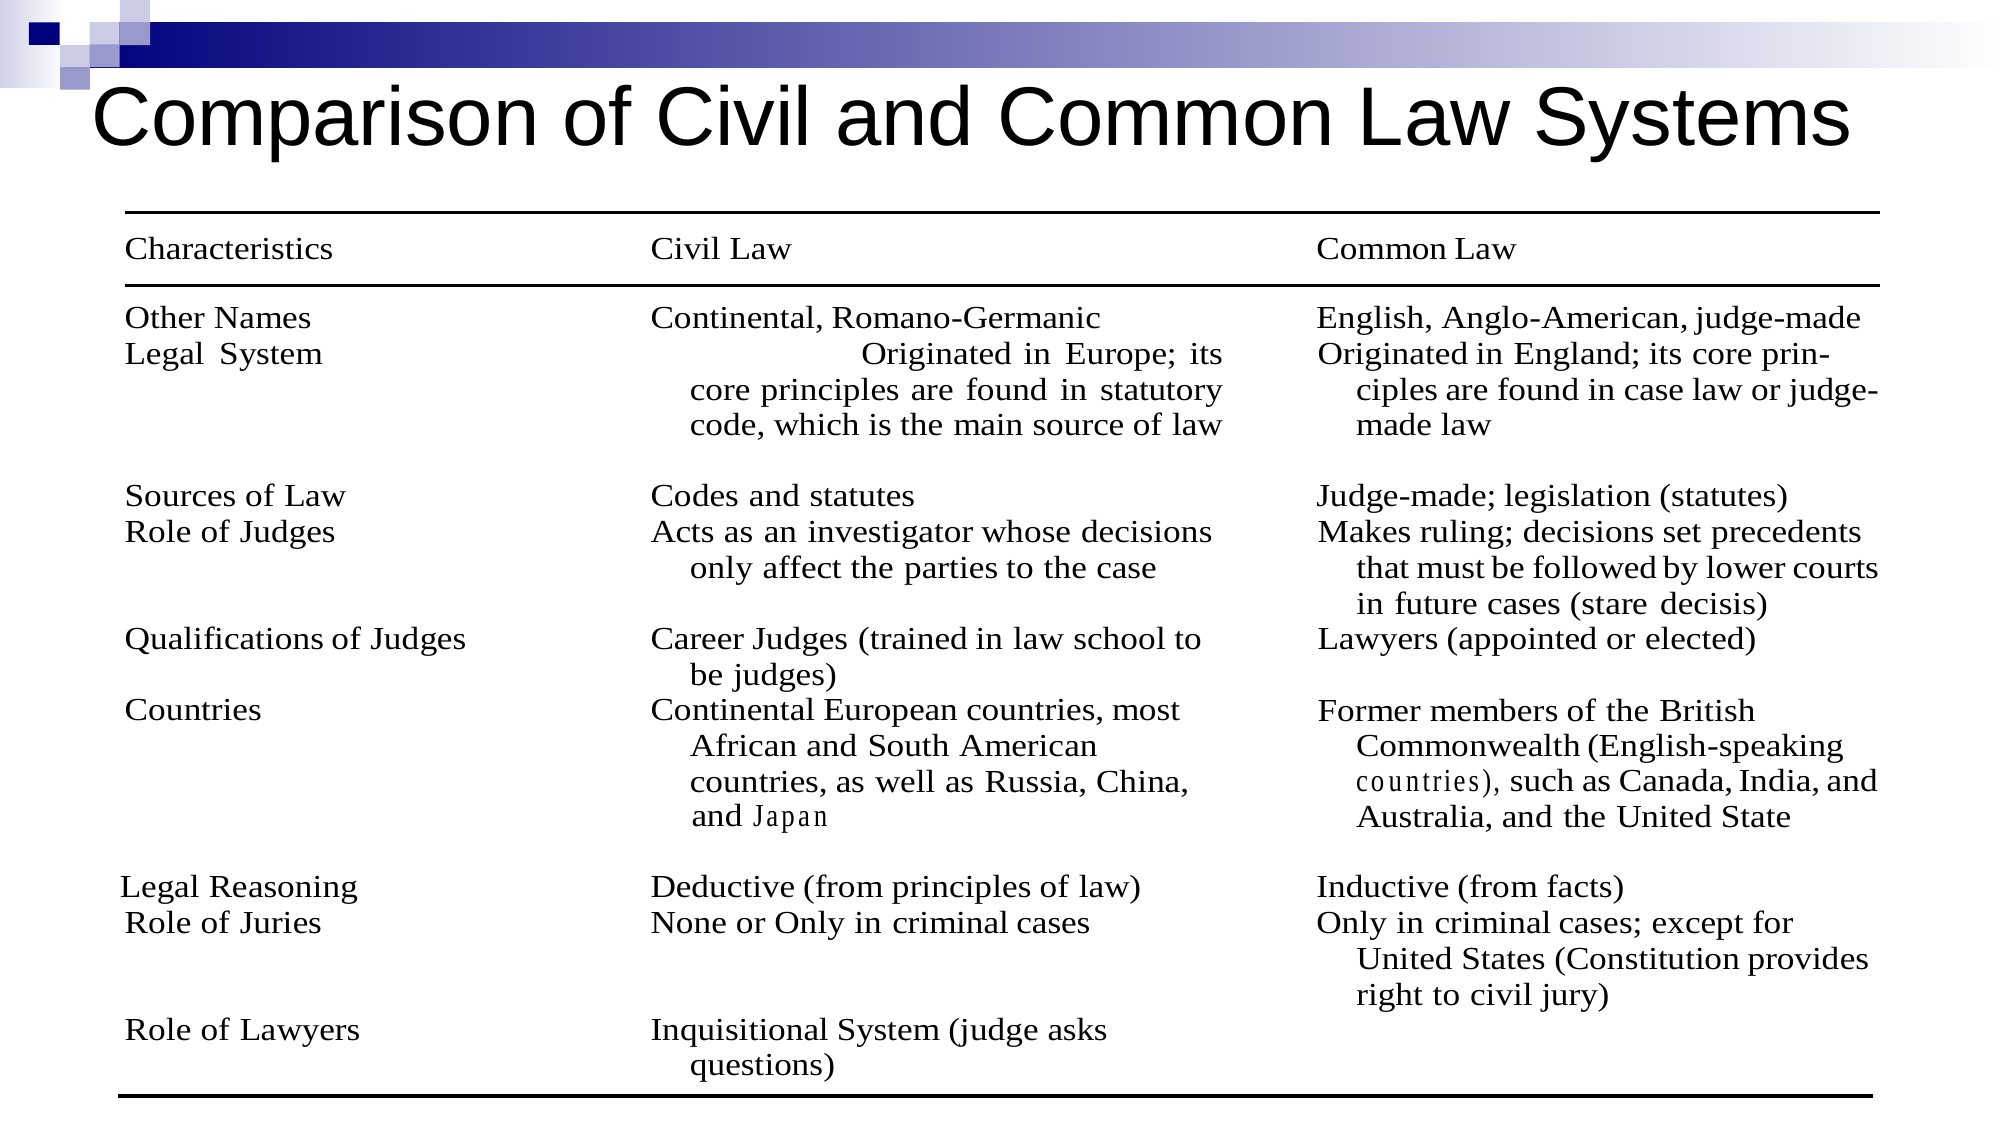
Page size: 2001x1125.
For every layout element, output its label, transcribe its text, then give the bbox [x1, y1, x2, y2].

title Comparison of Civil and Common Law Systems [76, 0, 1876, 225]
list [101, 155, 1902, 1125]
